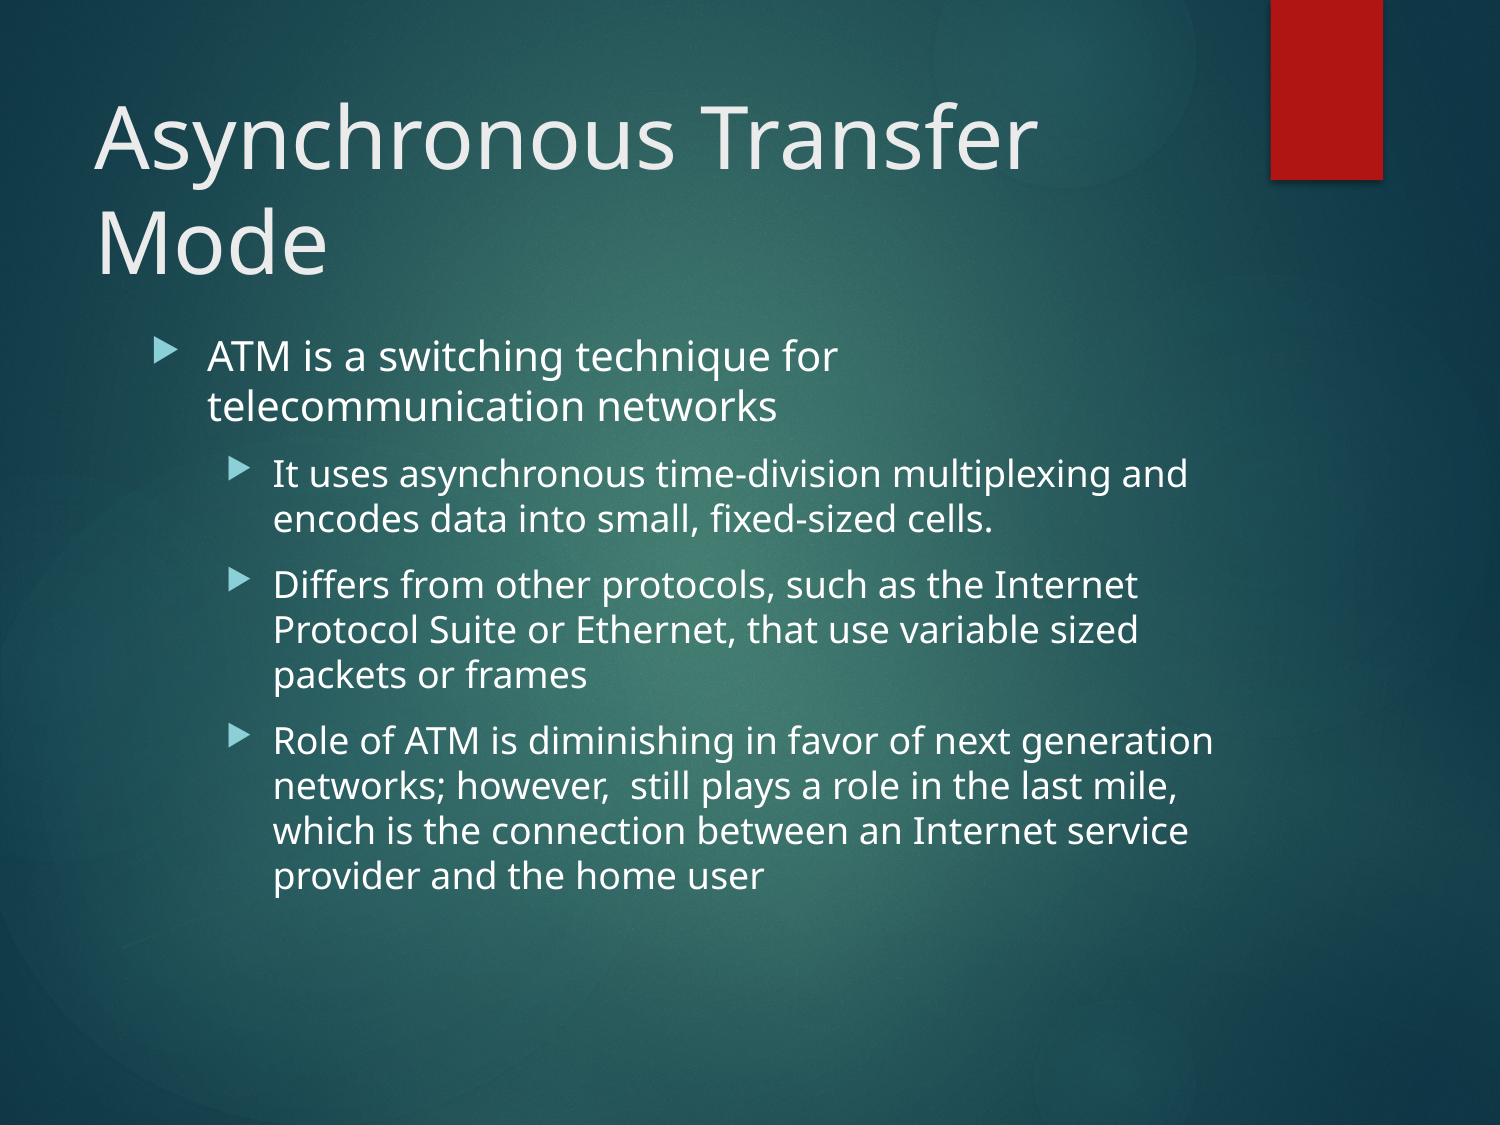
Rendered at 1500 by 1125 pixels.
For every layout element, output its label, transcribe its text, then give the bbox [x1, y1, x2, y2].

title Asynchronous Transfer Mode [79, 74, 1237, 304]
list ATM is a switching technique for telecommunication networks It uses asynchronous time-division multiplexing and encodes data into small, fixed-sized cells. Differs from other protocols, such as the Internet Protocol Suite or Ethernet, that use variable sized packets or frames Role of ATM is diminishing in favor of next generation networks; however, still plays a role in the last mile, which is the connection between an Internet service provider and the home user [135, 321, 1237, 1025]
